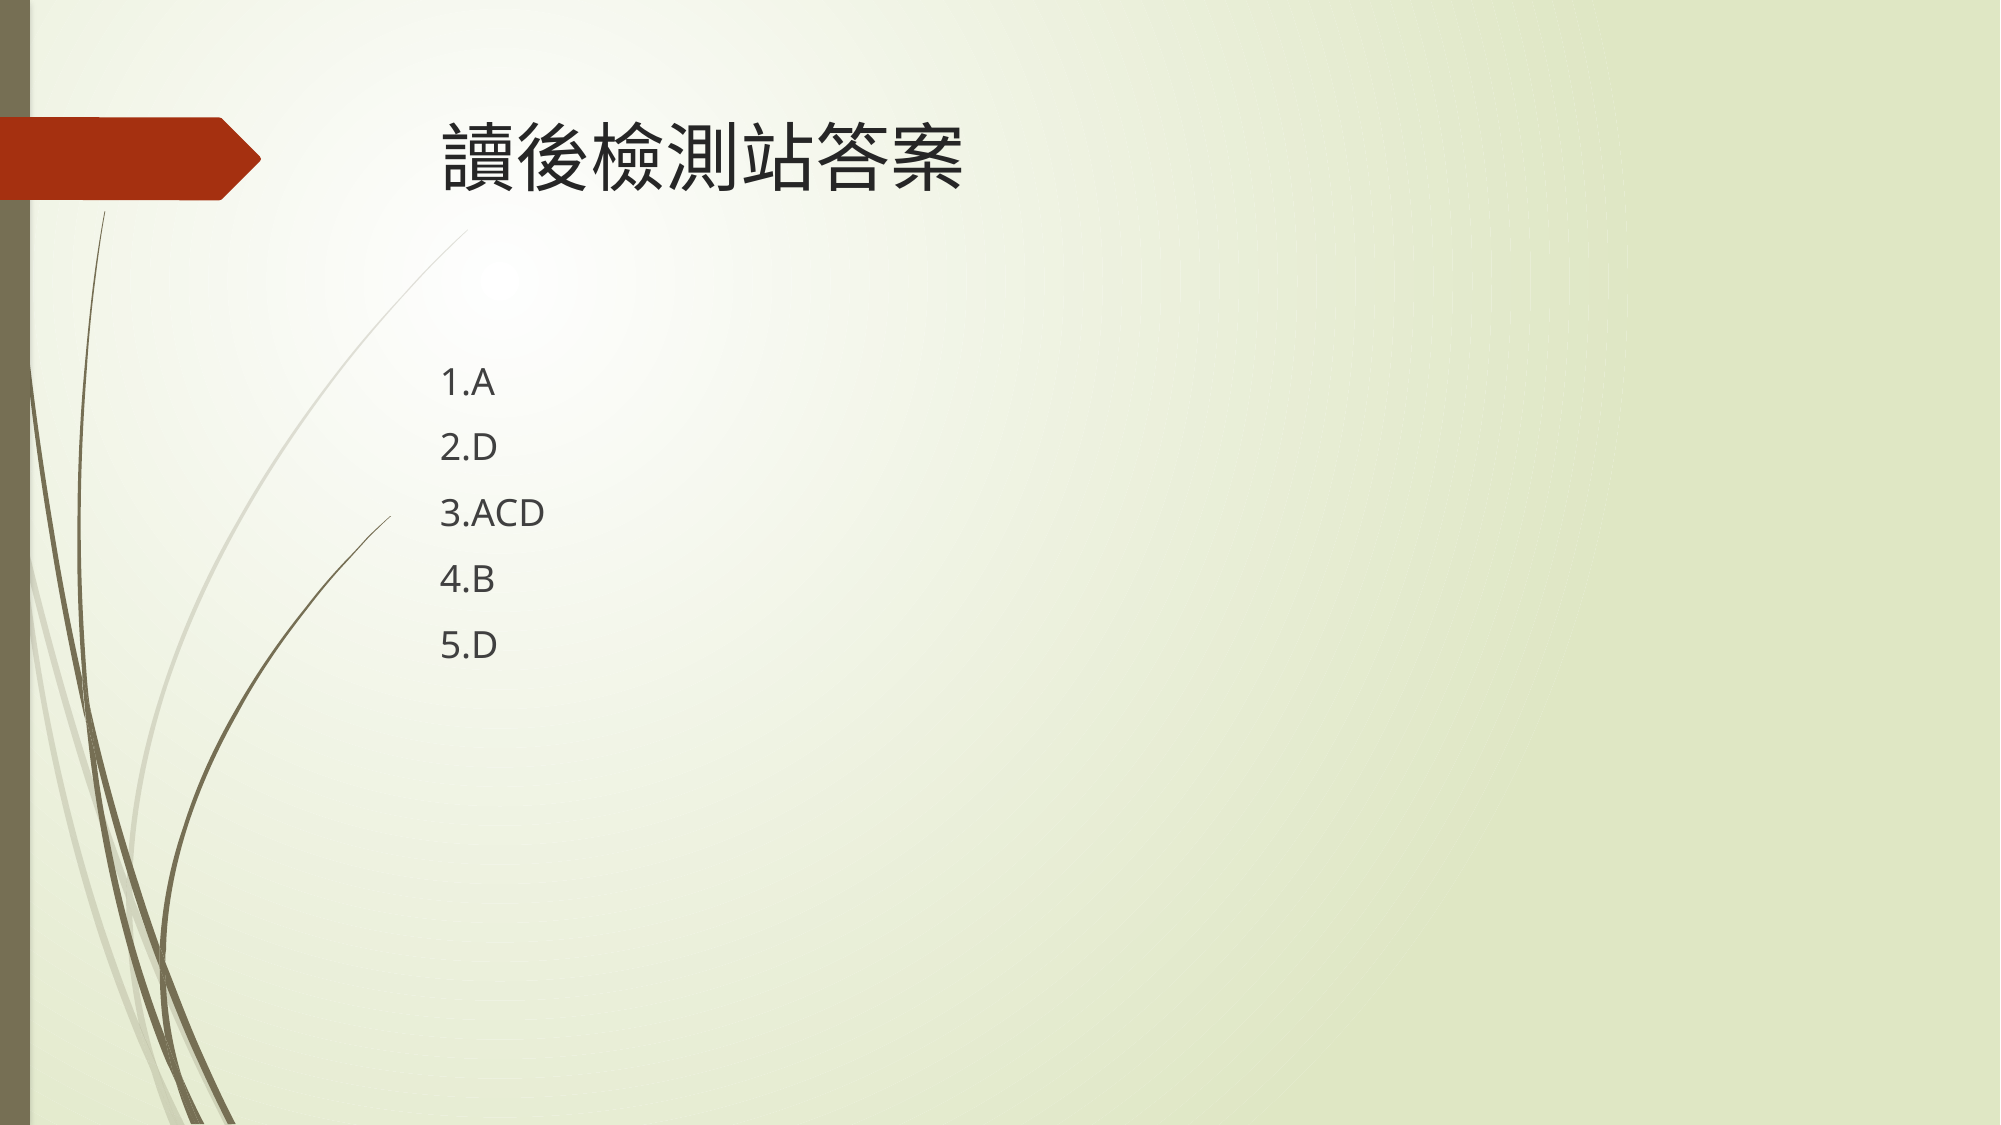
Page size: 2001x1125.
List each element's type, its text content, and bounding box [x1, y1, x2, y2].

list 1.A 2.D 3.ACD 4.B 5.D [424, 350, 1888, 970]
title 讀後檢測站答案 [425, 102, 1888, 313]
